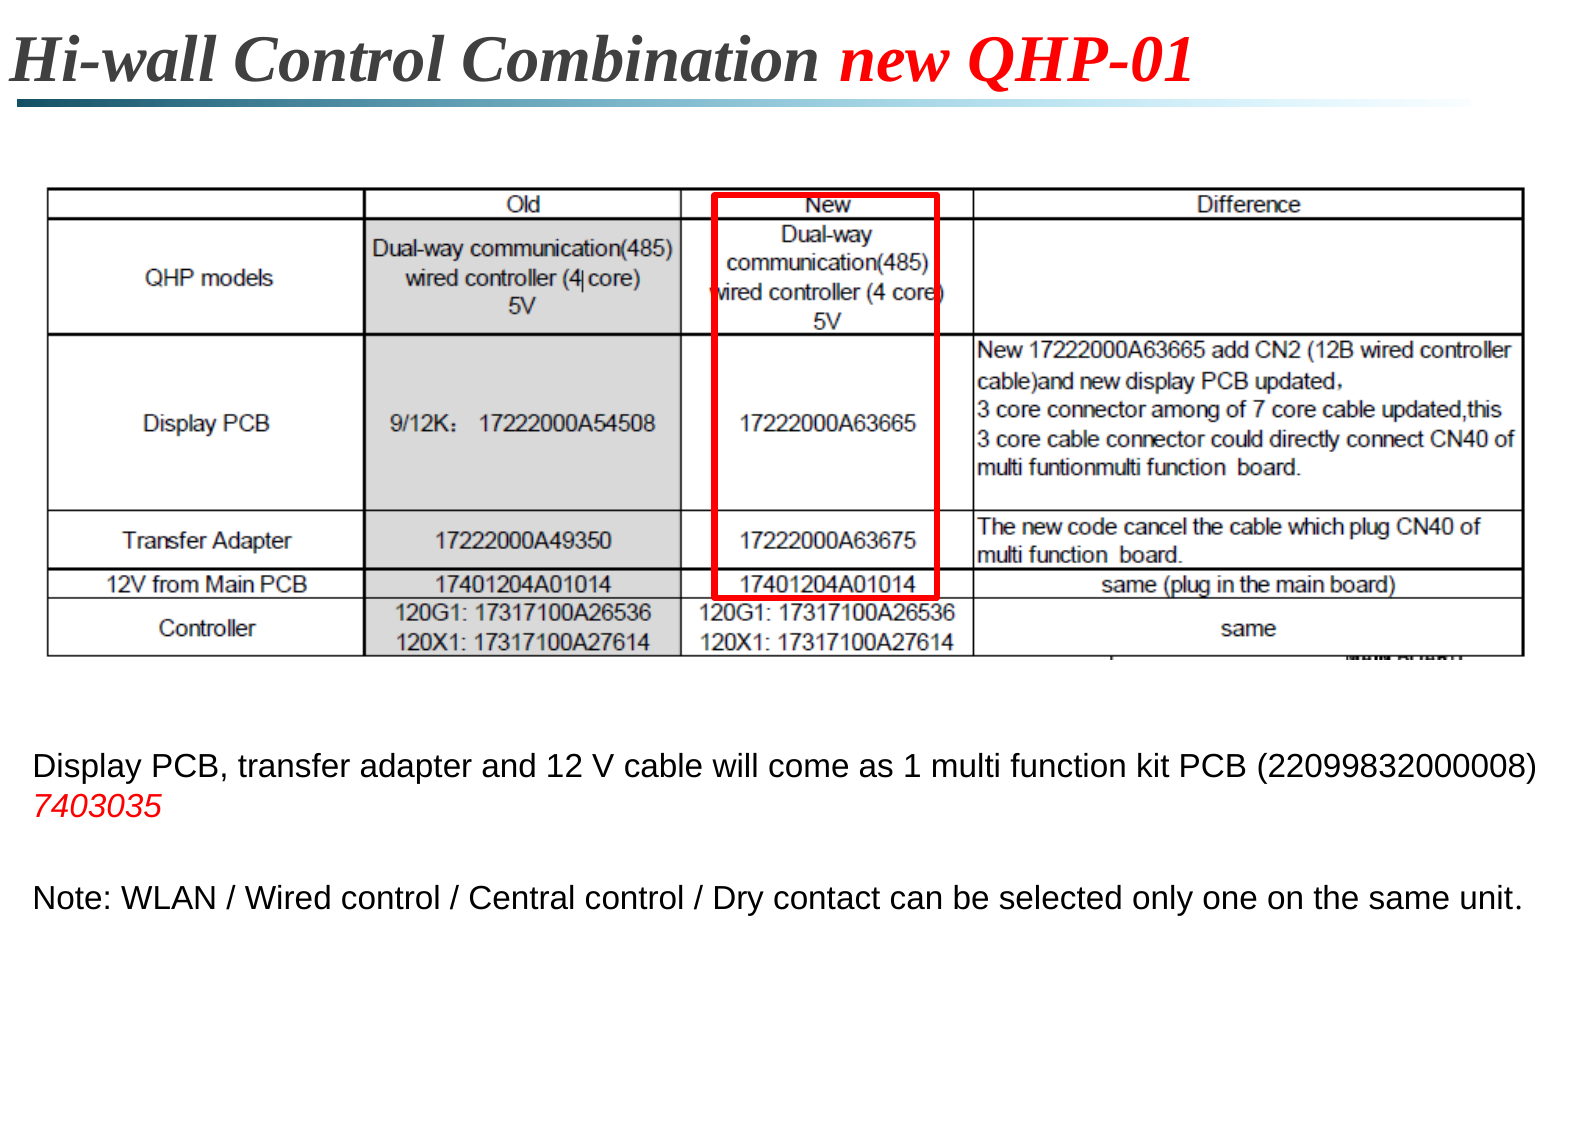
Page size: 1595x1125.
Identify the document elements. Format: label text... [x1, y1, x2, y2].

picture [41, 182, 1539, 661]
text_box Display PCB, transfer adapter and 12 V cable will come as 1 multi function kit PCB (22099832000008) 7403035 [17, 737, 1563, 832]
text_box Hi-wall Control Combination new QHP-01 [0, 7, 1313, 102]
text_box Note: WLAN / Wired control / Central control / Dry contact can be selected only one on the same unit. [17, 868, 1563, 924]
text_box [17, 99, 1471, 107]
